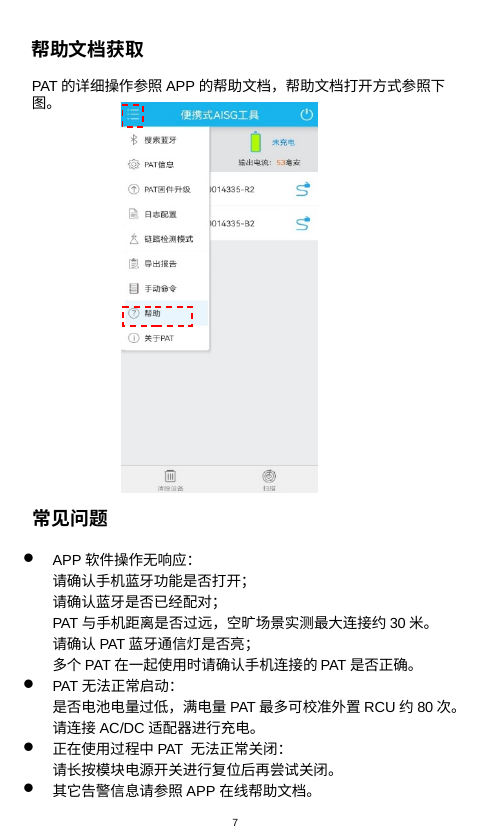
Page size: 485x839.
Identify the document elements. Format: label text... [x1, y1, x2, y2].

text_box PAT的详细操作参照APP的帮助文档，帮助文档打开方式参照下图。 [17, 69, 468, 119]
text_box APP软件操作无响应： 请确认手机蓝牙功能是否打开； 请确认蓝牙是否已经配对； PAT与手机距离是否过远，空旷场景实测最大连接约30米。 请确认PAT蓝牙通信灯是否亮； 多个PAT在一起使用时请确认手机连接的PAT是否正确。 PAT无法正常启动： 是否电池电量过低，满电量PAT最多可校准外置RCU约80次。 请连接AC/DC适配器进行充电。 正在使用过程中PAT 无法正常关闭： 请长按模块电源开关进行复位后再尝试关闭。 其它告警信息请参照APP在线帮助文档。 [17, 541, 467, 806]
text_box 常见问题 [18, 494, 468, 536]
text_box 帮助文档获取 [17, 30, 466, 68]
picture [121, 102, 318, 493]
text_box 7 [217, 808, 253, 836]
